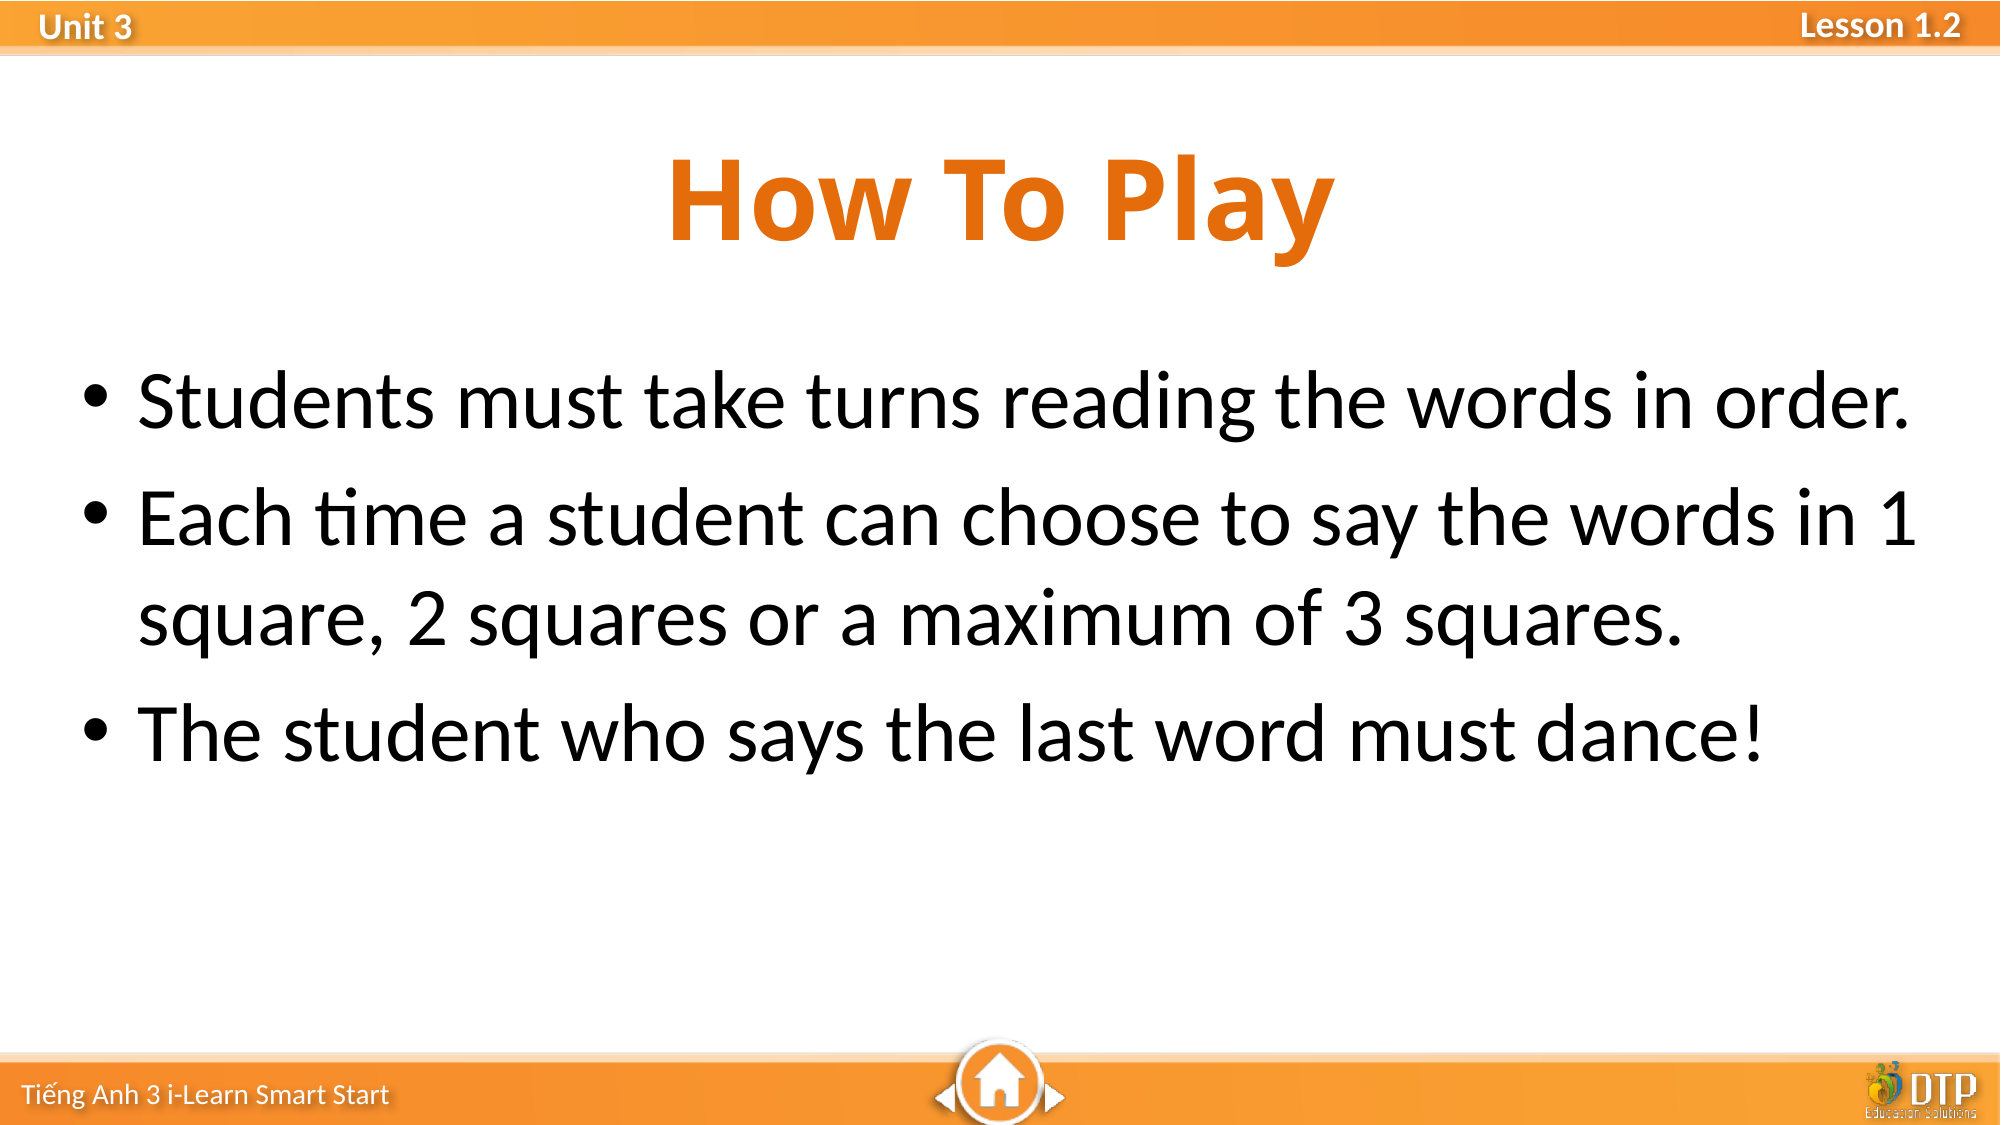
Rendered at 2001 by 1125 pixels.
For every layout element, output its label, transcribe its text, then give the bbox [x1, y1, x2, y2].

picture [0, 1, 2000, 1125]
text_box How To Play [137, 120, 1863, 337]
text_box Students must take turns reading the words in order. Each time a student can choose to say the words in 1 square, 2 squares or a maximum of 3 squares. The student who says the last word must dance! [66, 337, 1973, 903]
